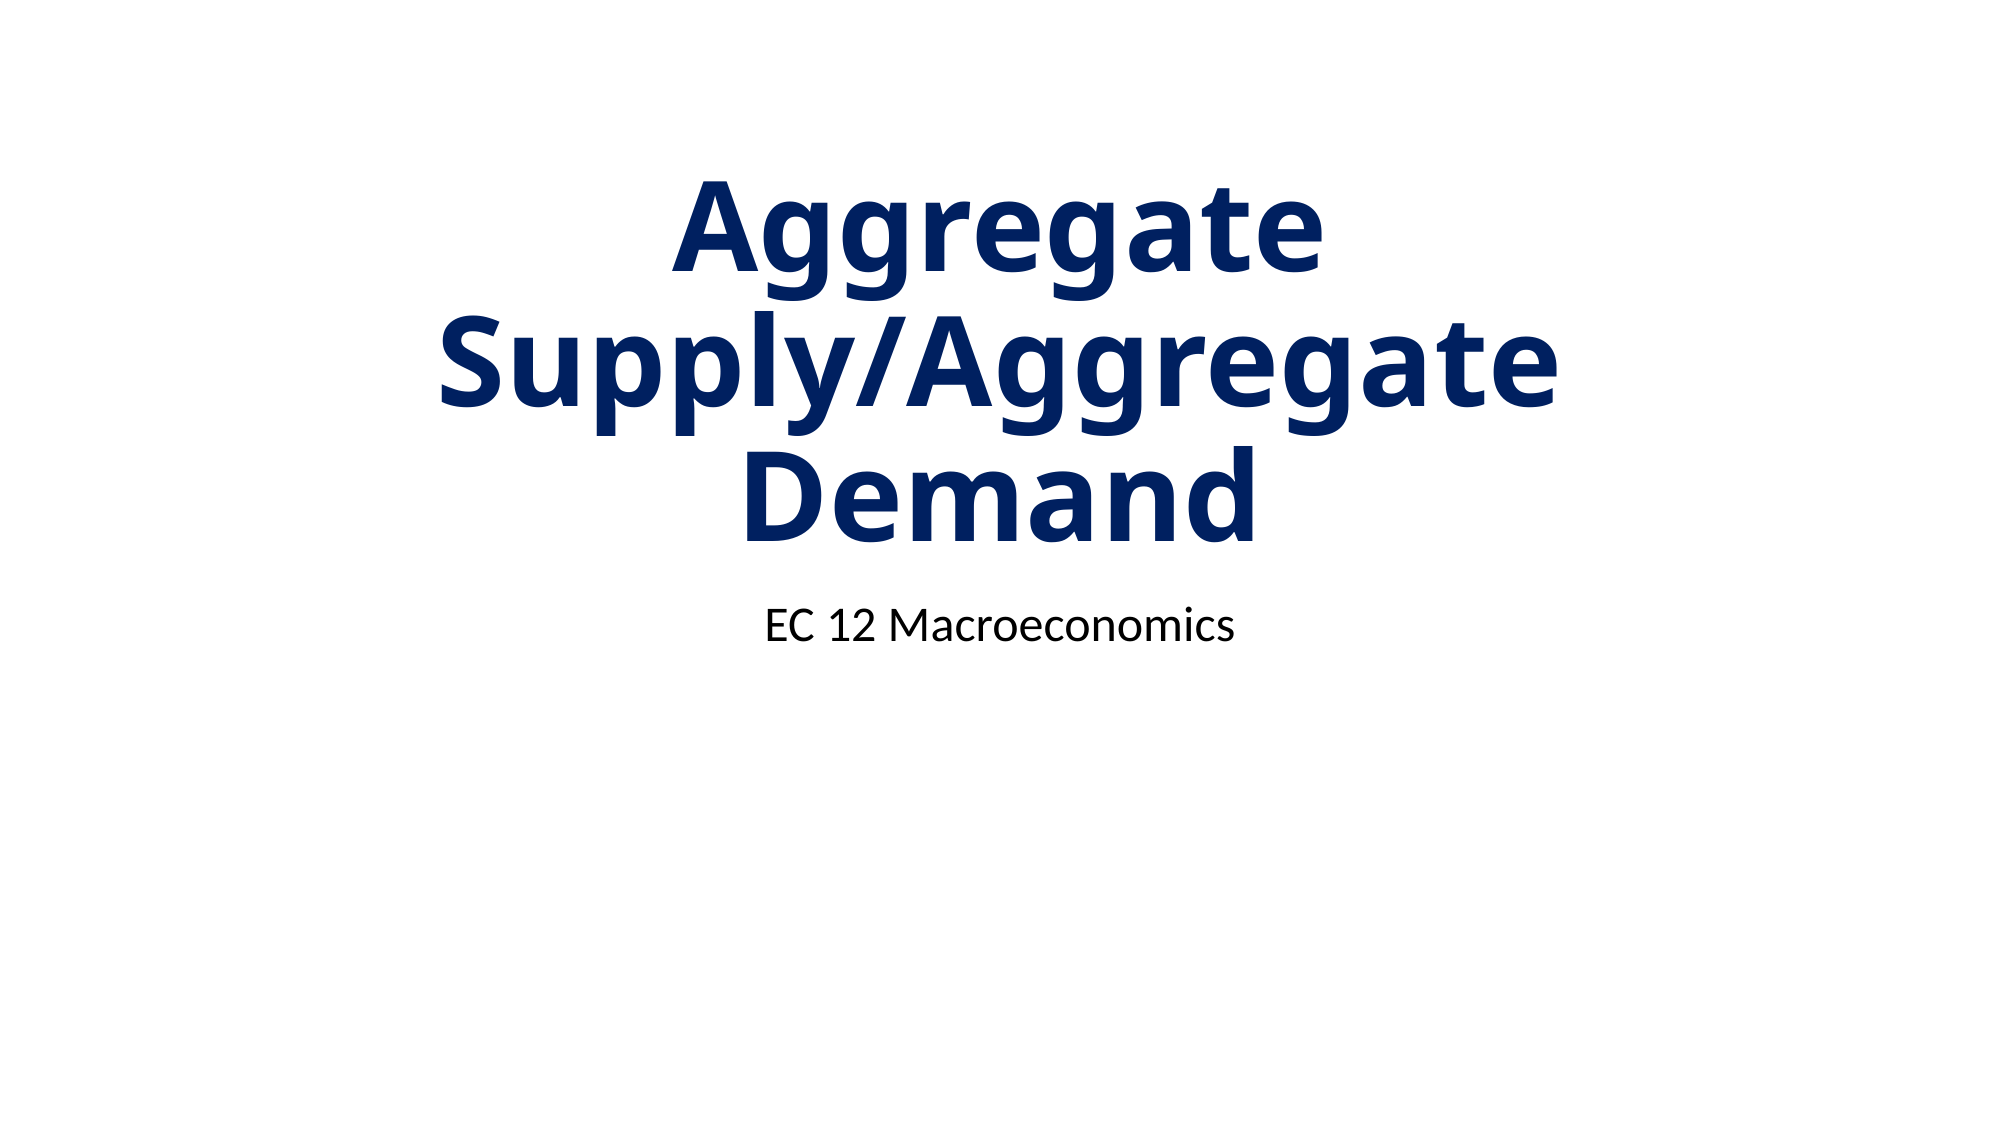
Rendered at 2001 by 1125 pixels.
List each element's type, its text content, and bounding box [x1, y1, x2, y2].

title Aggregate Supply/Aggregate Demand [249, 184, 1750, 576]
subtitle EC 12 Macroeconomics [249, 590, 1750, 863]
